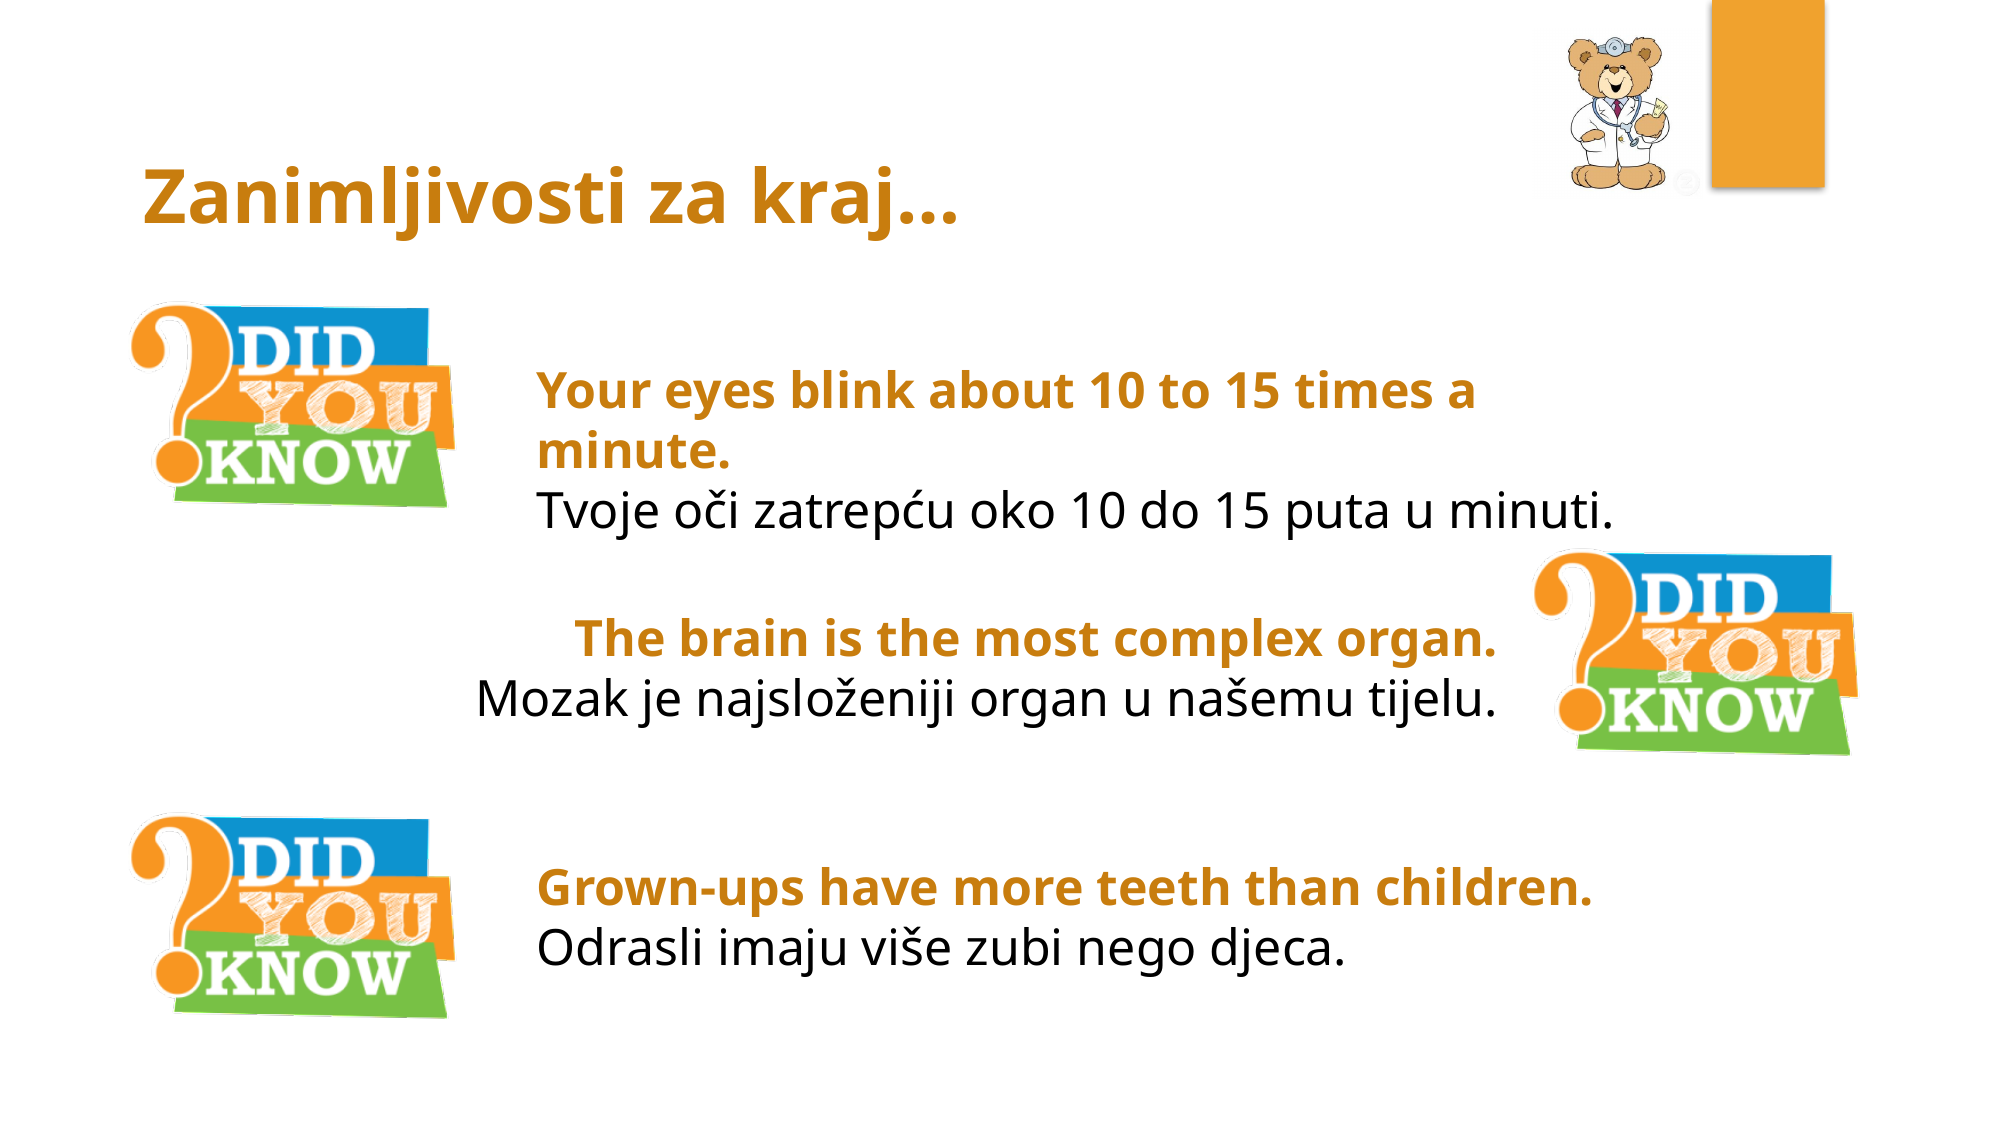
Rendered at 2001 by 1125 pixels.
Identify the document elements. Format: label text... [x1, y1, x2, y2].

picture [1531, 27, 1703, 199]
text_box Grown-ups have more teeth than children. Odrasli imaju više zubi nego djeca. [522, 847, 1640, 983]
picture [128, 291, 471, 518]
text_box Zanimljivosti za kraj… [128, 140, 1577, 257]
picture [1531, 538, 1874, 765]
text_box The brain is the most complex organ. Mozak je najsloženiji organ u našemu tijelu. [395, 599, 1514, 734]
text_box Your eyes blink about 10 to 15 times a minute. Tvoje oči zatrepću oko 10 do 15 puta u minuti. [522, 350, 1640, 546]
picture [128, 801, 471, 1028]
